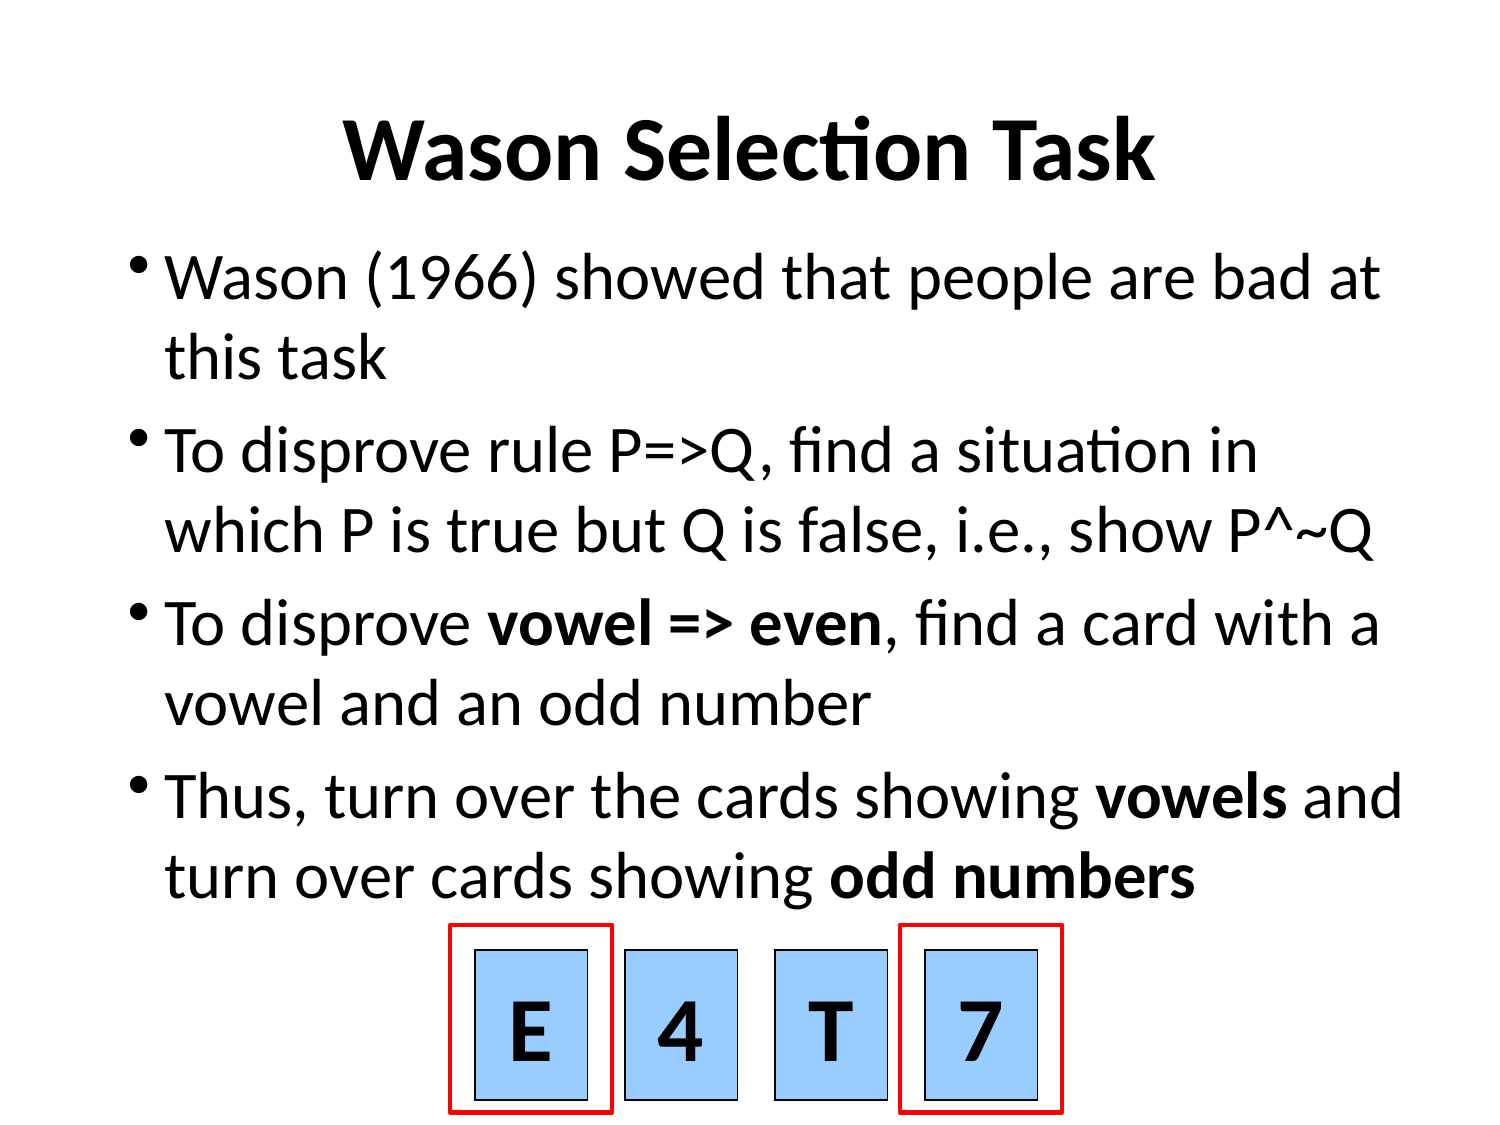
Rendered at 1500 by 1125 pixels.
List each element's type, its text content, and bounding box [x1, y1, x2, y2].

list Wason (1966) showed that people are bad at this task To disprove rule P=>Q, find a situation in which P is true but Q is false, i.e., show P^~Q To disprove vowel => even, find a card with a vowel and an odd number Thus, turn over the cards showing vowels and turn over cards showing odd numbers [112, 224, 1425, 963]
text_box [449, 924, 613, 1113]
text_box [899, 924, 1063, 1113]
title Wason Selection Task [112, 50, 1388, 224]
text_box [474, 949, 1038, 1101]
